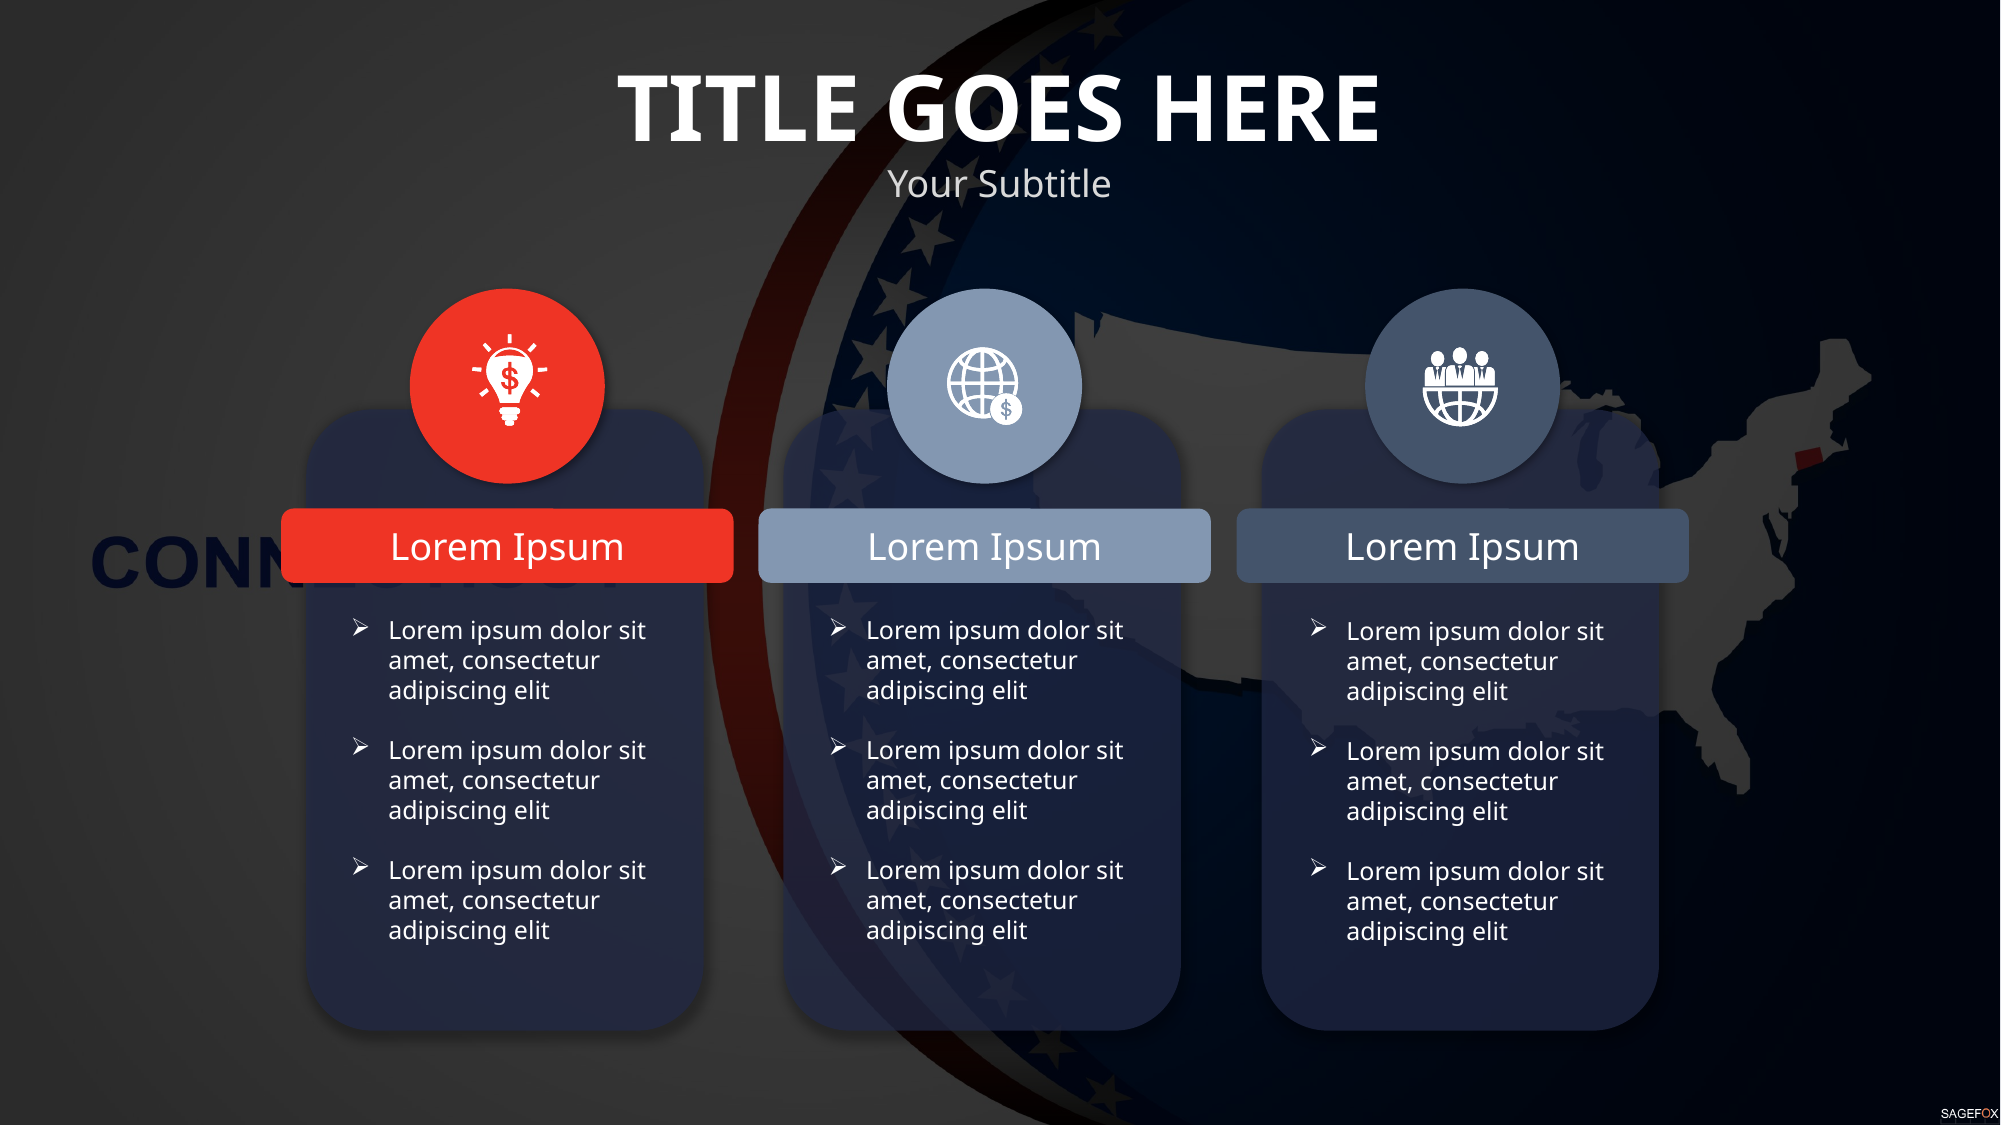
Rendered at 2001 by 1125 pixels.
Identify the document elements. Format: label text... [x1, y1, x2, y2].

text_box Lorem ipsum dolor sit amet, consectetur adipiscing elit Lorem ipsum dolor sit amet, consectetur adipiscing elit Lorem ipsum dolor sit amet, consectetur adipiscing elit [1294, 608, 1632, 953]
text_box [1364, 287, 1562, 485]
text_box Lorem ipsum dolor sit amet, consectetur adipiscing elit Lorem ipsum dolor sit amet, consectetur adipiscing elit Lorem ipsum dolor sit amet, consectetur adipiscing elit [336, 607, 673, 952]
text_box [1260, 408, 1661, 508]
text_box [305, 583, 705, 1032]
text_box [305, 408, 705, 508]
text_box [947, 347, 1023, 425]
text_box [1422, 347, 1498, 427]
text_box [758, 508, 1211, 583]
text_box [782, 583, 1182, 1032]
text_box TITLE GOES HERE Your Subtitle [548, 42, 1452, 212]
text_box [471, 334, 548, 426]
text_box [886, 287, 1084, 485]
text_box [1236, 508, 1689, 583]
picture [0, 0, 2001, 1125]
text_box [782, 408, 1182, 508]
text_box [281, 508, 734, 583]
text_box [1260, 583, 1661, 1032]
text_box Lorem ipsum dolor sit amet, consectetur adipiscing elit Lorem ipsum dolor sit amet, consectetur adipiscing elit Lorem ipsum dolor sit amet, consectetur adipiscing elit [813, 607, 1151, 952]
text_box [408, 287, 606, 485]
